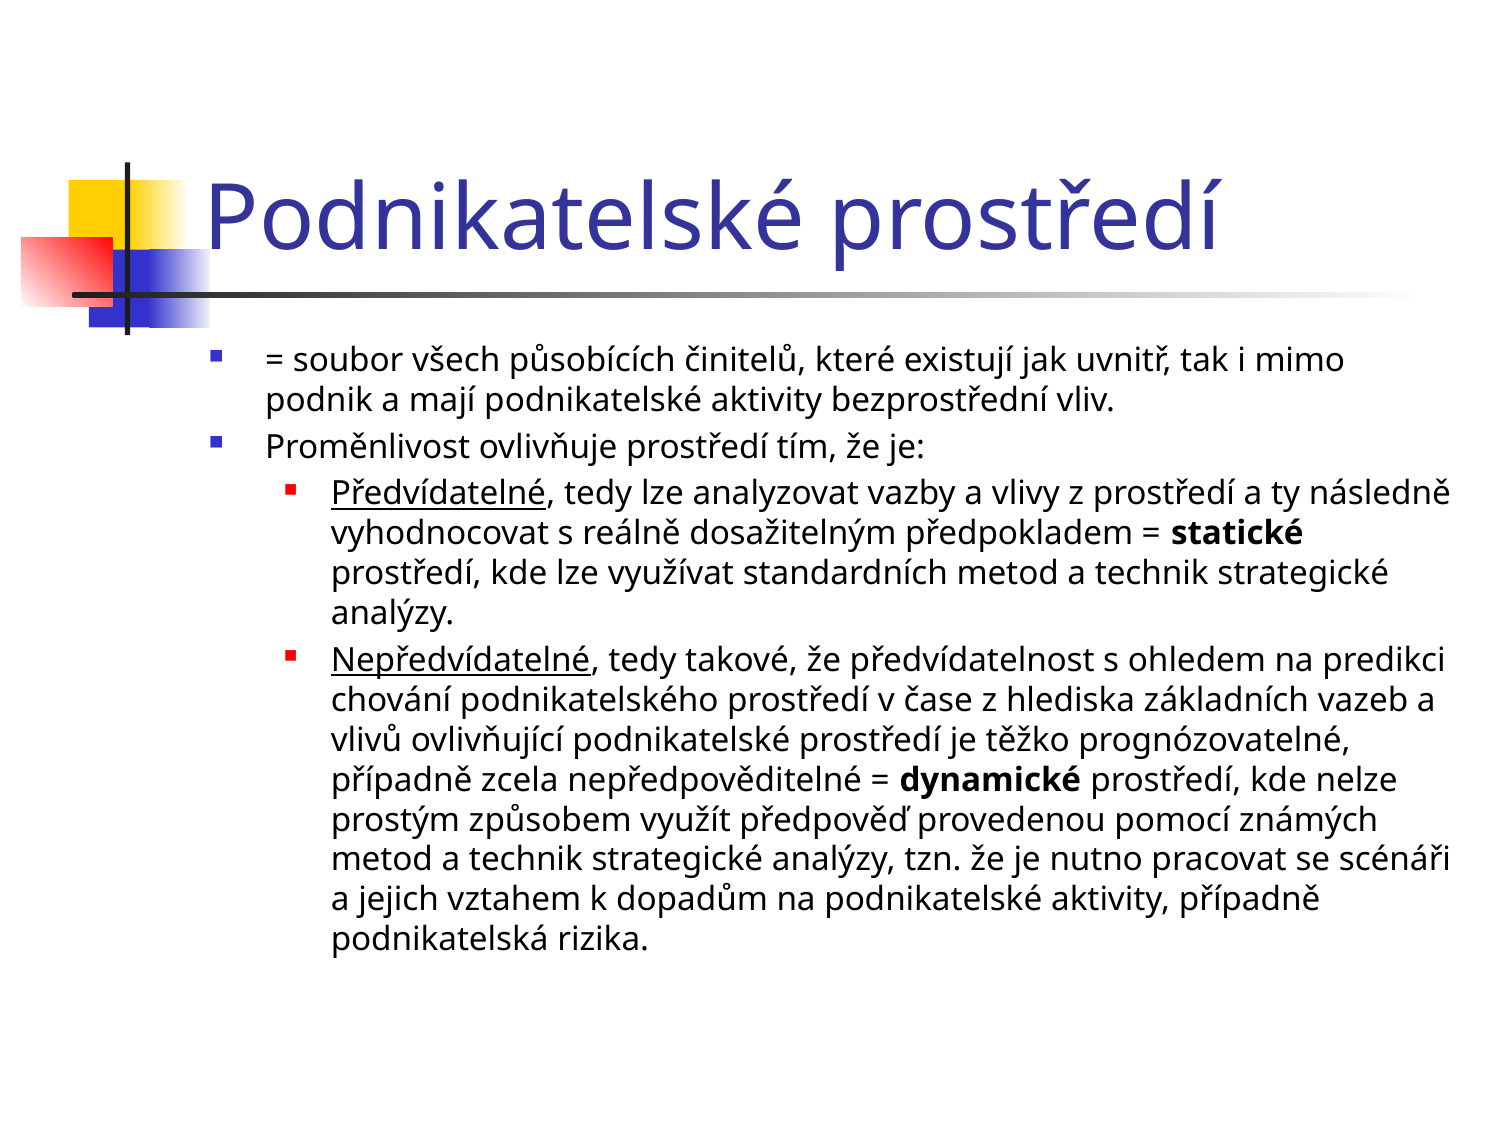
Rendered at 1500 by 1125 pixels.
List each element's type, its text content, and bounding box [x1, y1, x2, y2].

title Podnikatelské prostředí [188, 35, 1468, 275]
list = soubor všech působících činitelů, které existují jak uvnitř, tak i mimo podnik a mají podnikatelské aktivity bezprostřední vliv. Proměnlivost ovlivňuje prostředí tím, že je: Předvídatelné, tedy lze analyzovat vazby a vlivy z prostředí a ty následně vyhodnocovat s reálně dosažitelným předpokladem = statické prostředí, kde lze využívat standardních metod a technik strategické analýzy. Nepředvídatelné, tedy takové, že předvídatelnost s ohledem na predikci chování podnikatelského prostředí v čase z hlediska základních vazeb a vlivů ovlivňující podnikatelské prostředí je těžko prognózovatelné, případně zcela nepředpověditelné = dynamické prostředí, kde nelze prostým způsobem využít předpověď provedenou pomocí známých metod a technik strategické analýzy, tzn. že je nutno pracovat se scénáři a jejich vztahem k dopadům na podnikatelské aktivity, případně podnikatelská rizika. [193, 331, 1469, 1006]
